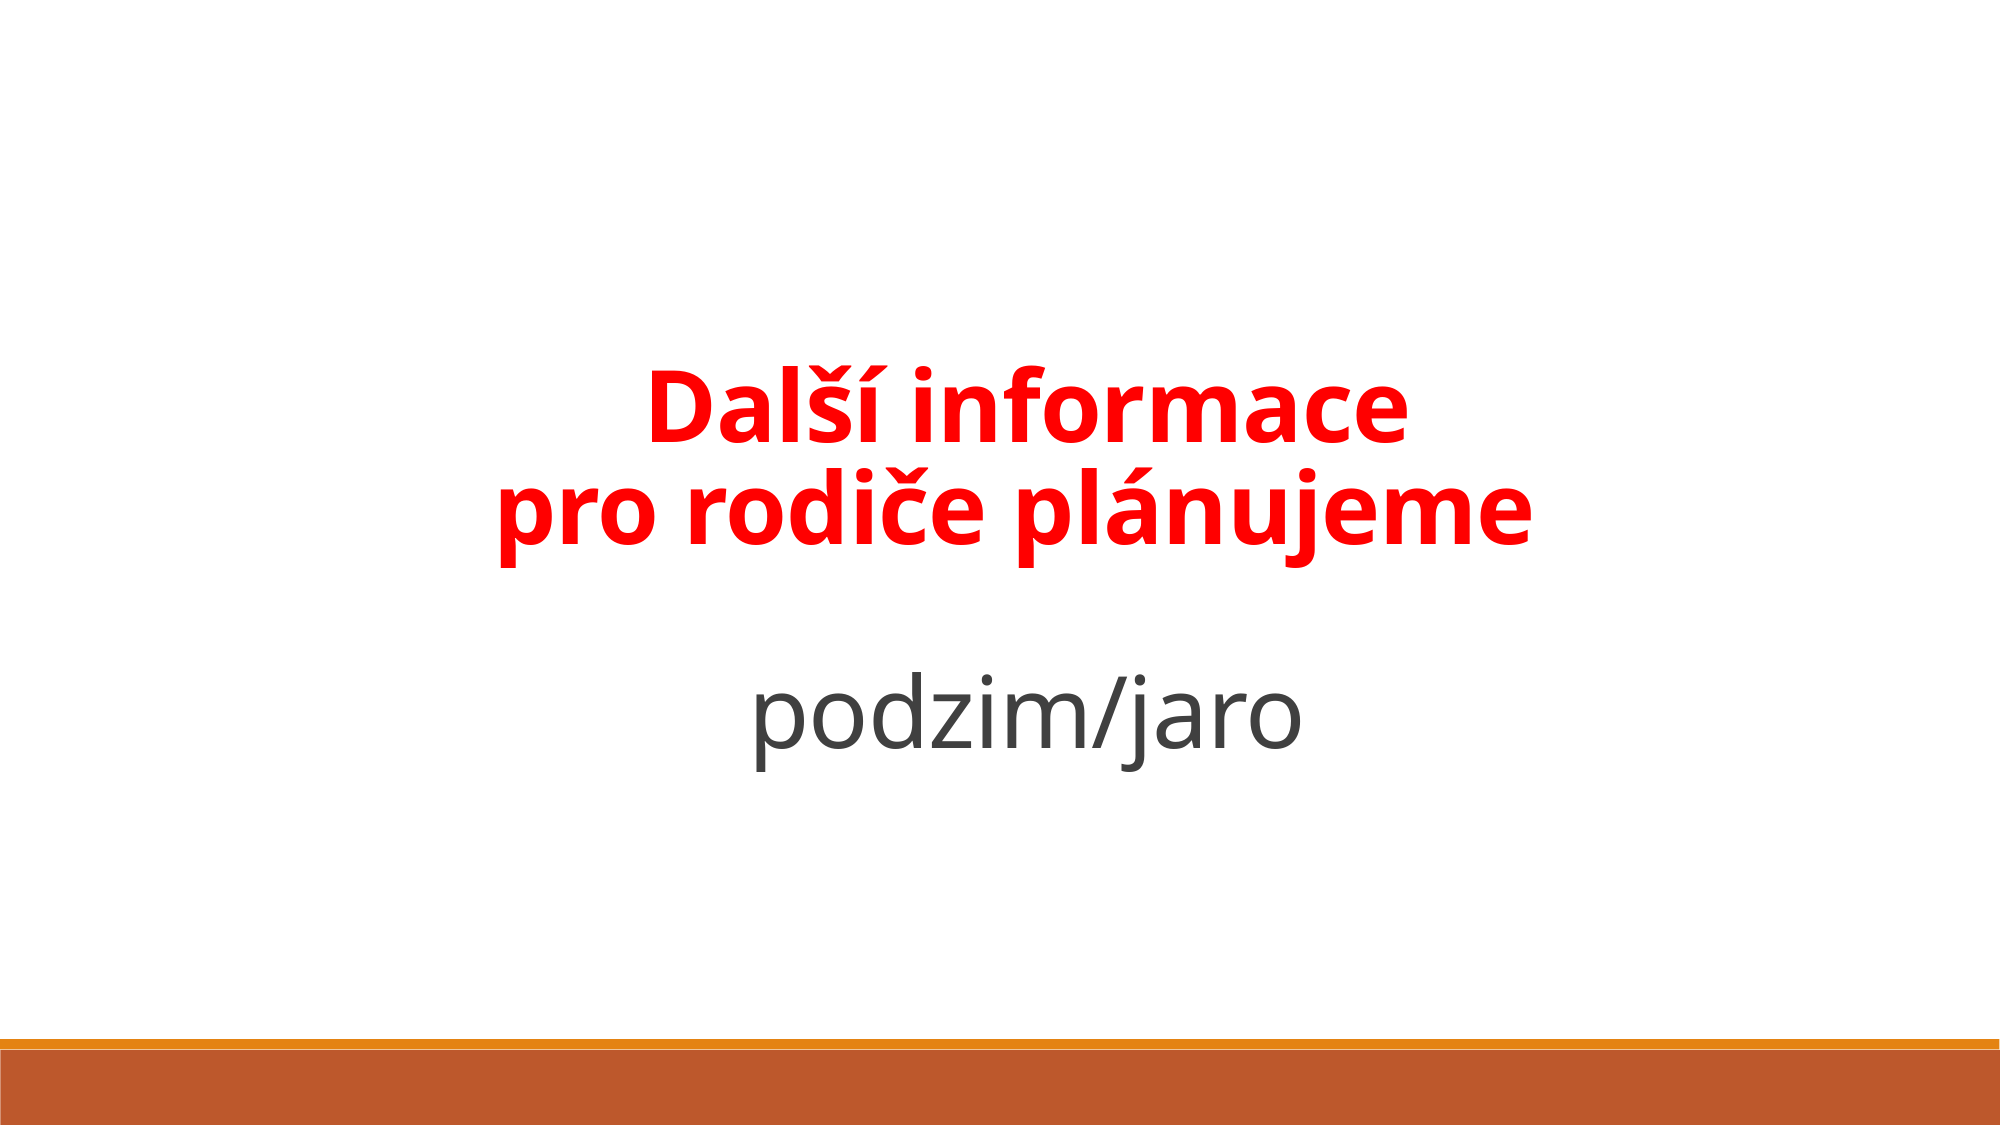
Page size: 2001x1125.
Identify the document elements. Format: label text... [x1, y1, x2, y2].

title Další informace pro rodiče plánujeme podzim/jaro [55, 78, 2000, 776]
